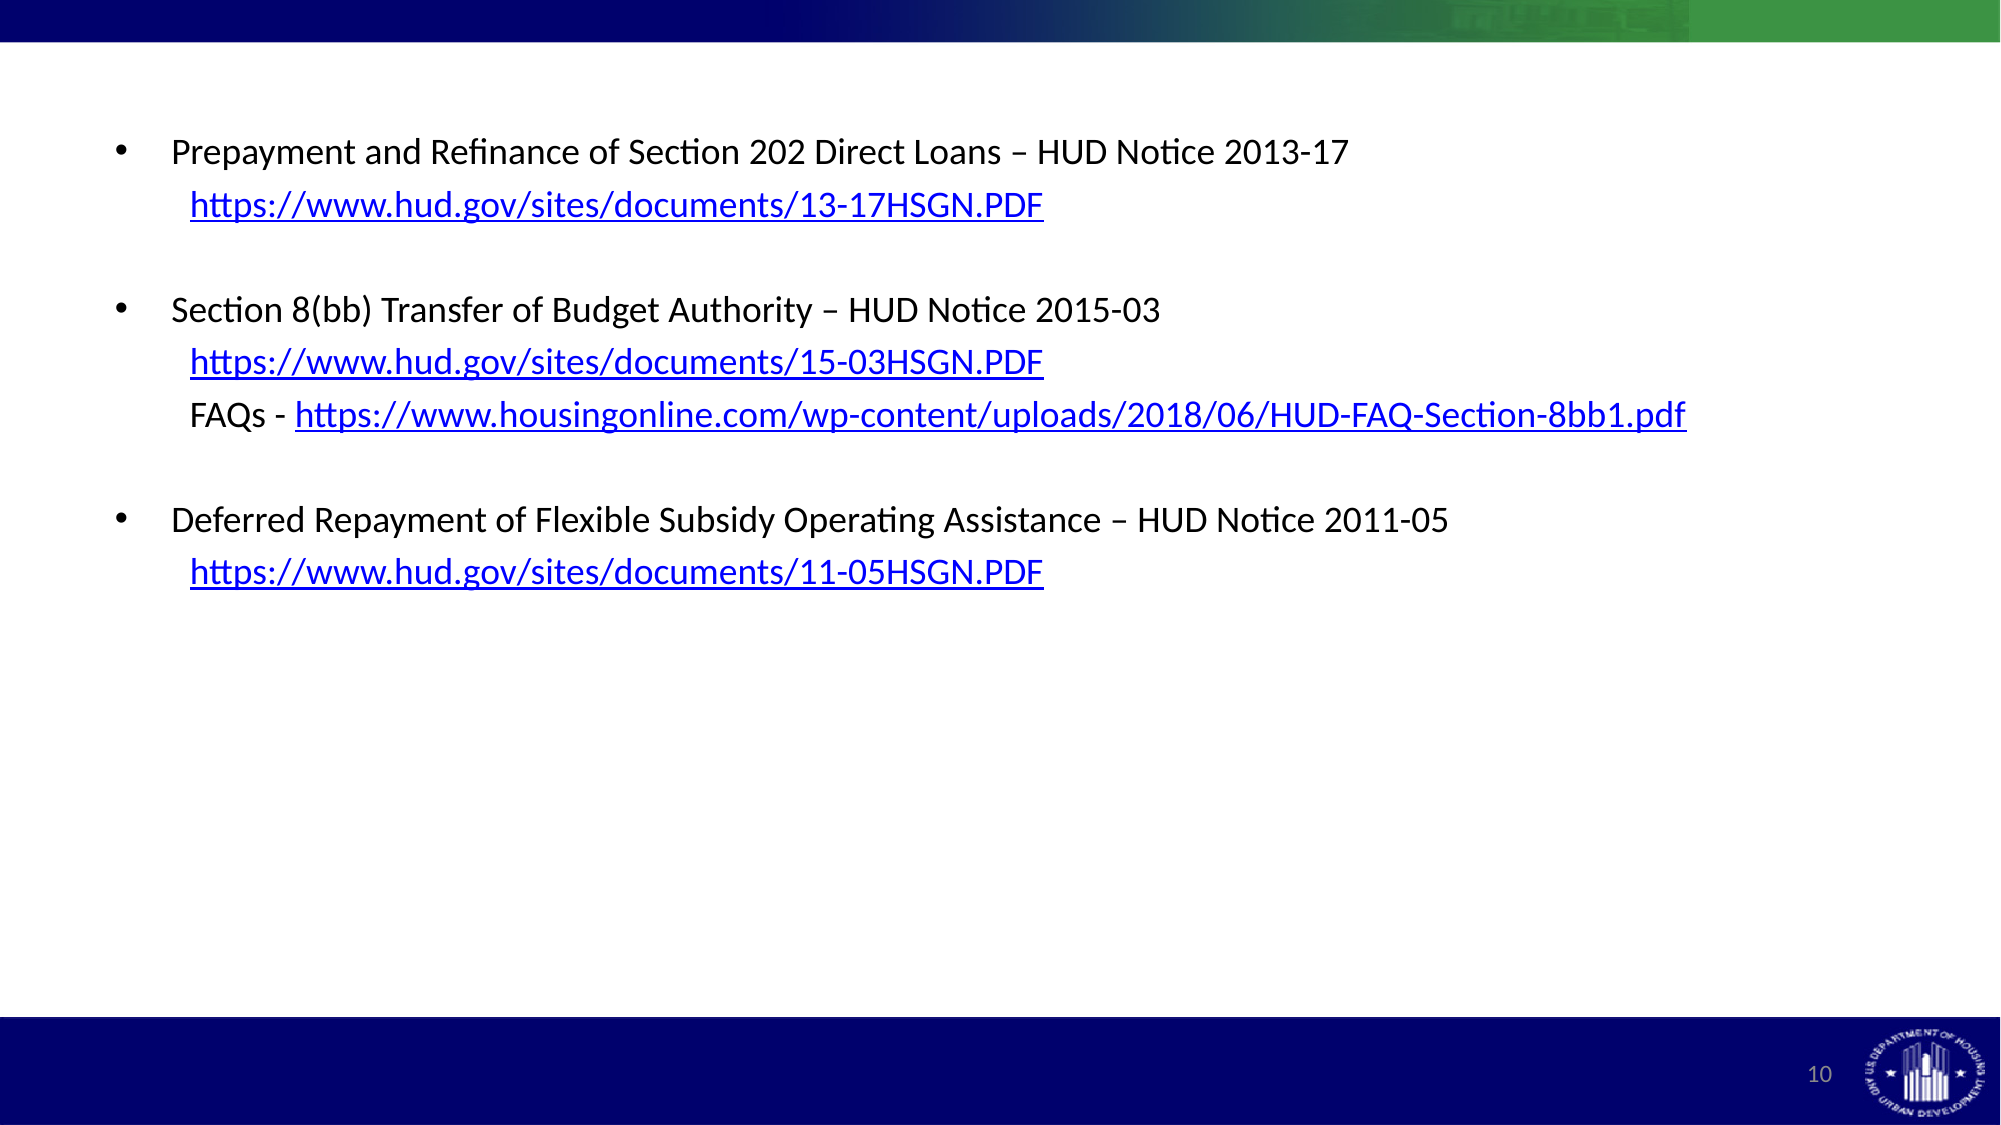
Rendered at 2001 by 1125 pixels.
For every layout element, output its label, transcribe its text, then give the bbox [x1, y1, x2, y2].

slide_number 10 [1433, 1042, 1848, 1103]
list Prepayment and Refinance of Section 202 Direct Loans – HUD Notice 2013-17 https://www.hud.gov/sites/documents/13-17HSGN.PDF Section 8(bb) Transfer of Budget Authority – HUD Notice 2015-03 https://www.hud.gov/sites/documents/15-03HSGN.PDF FAQs - https://www.housingonline.com/wp-content/uploads/2018/06/HUD-FAQ-Section-8bb1.pdf Deferred Repayment of Flexible Subsidy Operating Assistance – HUD Notice 2011-05 https://www.hud.gov/sites/documents/11-05HSGN.PDF [99, 67, 1900, 1025]
picture [0, 0, 2001, 1125]
